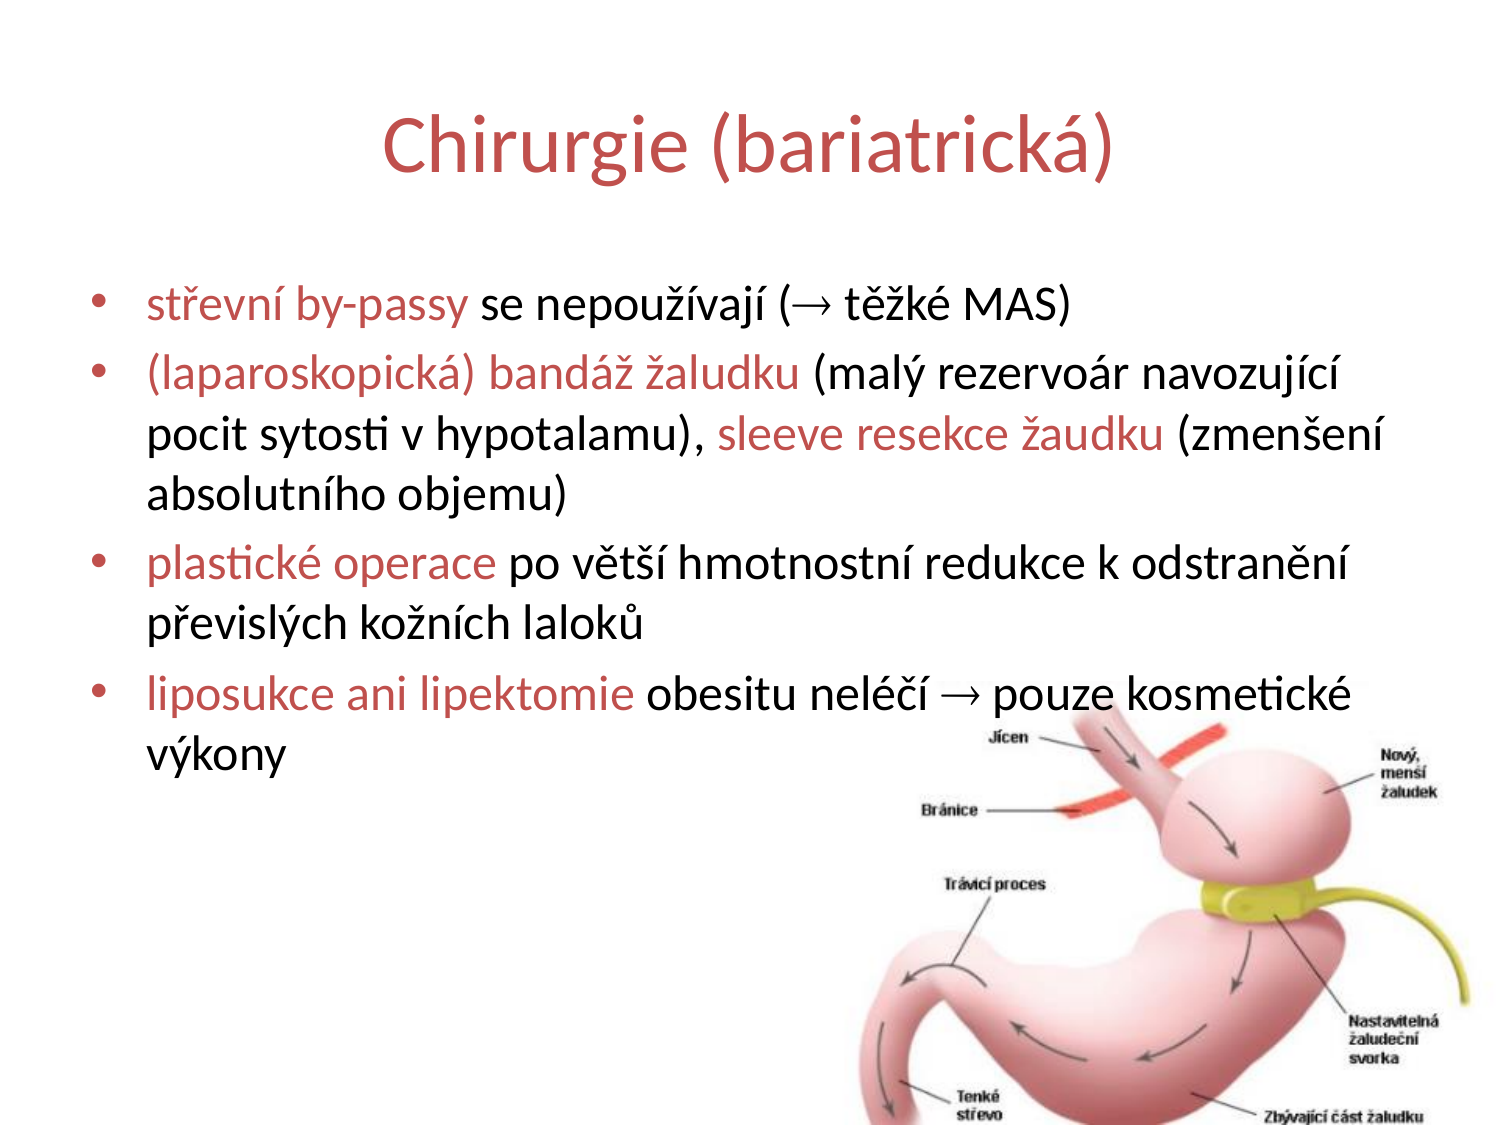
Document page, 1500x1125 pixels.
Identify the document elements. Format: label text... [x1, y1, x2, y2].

title Chirurgie (bariatrická) [75, 45, 1425, 233]
picture [820, 680, 1500, 1125]
list střevní by-passy se nepoužívají ( těžké MAS) (laparoskopická) bandáž žaludku (malý rezervoár navozující pocit sytosti v hypotalamu), sleeve resekce žaudku (zmenšení absolutního objemu) plastické operace po větší hmotnostní redukce k odstranění převislých kožních laloků liposukce ani lipektomie obesitu neléčí  pouze kosmetické výkony [75, 262, 1425, 1005]
